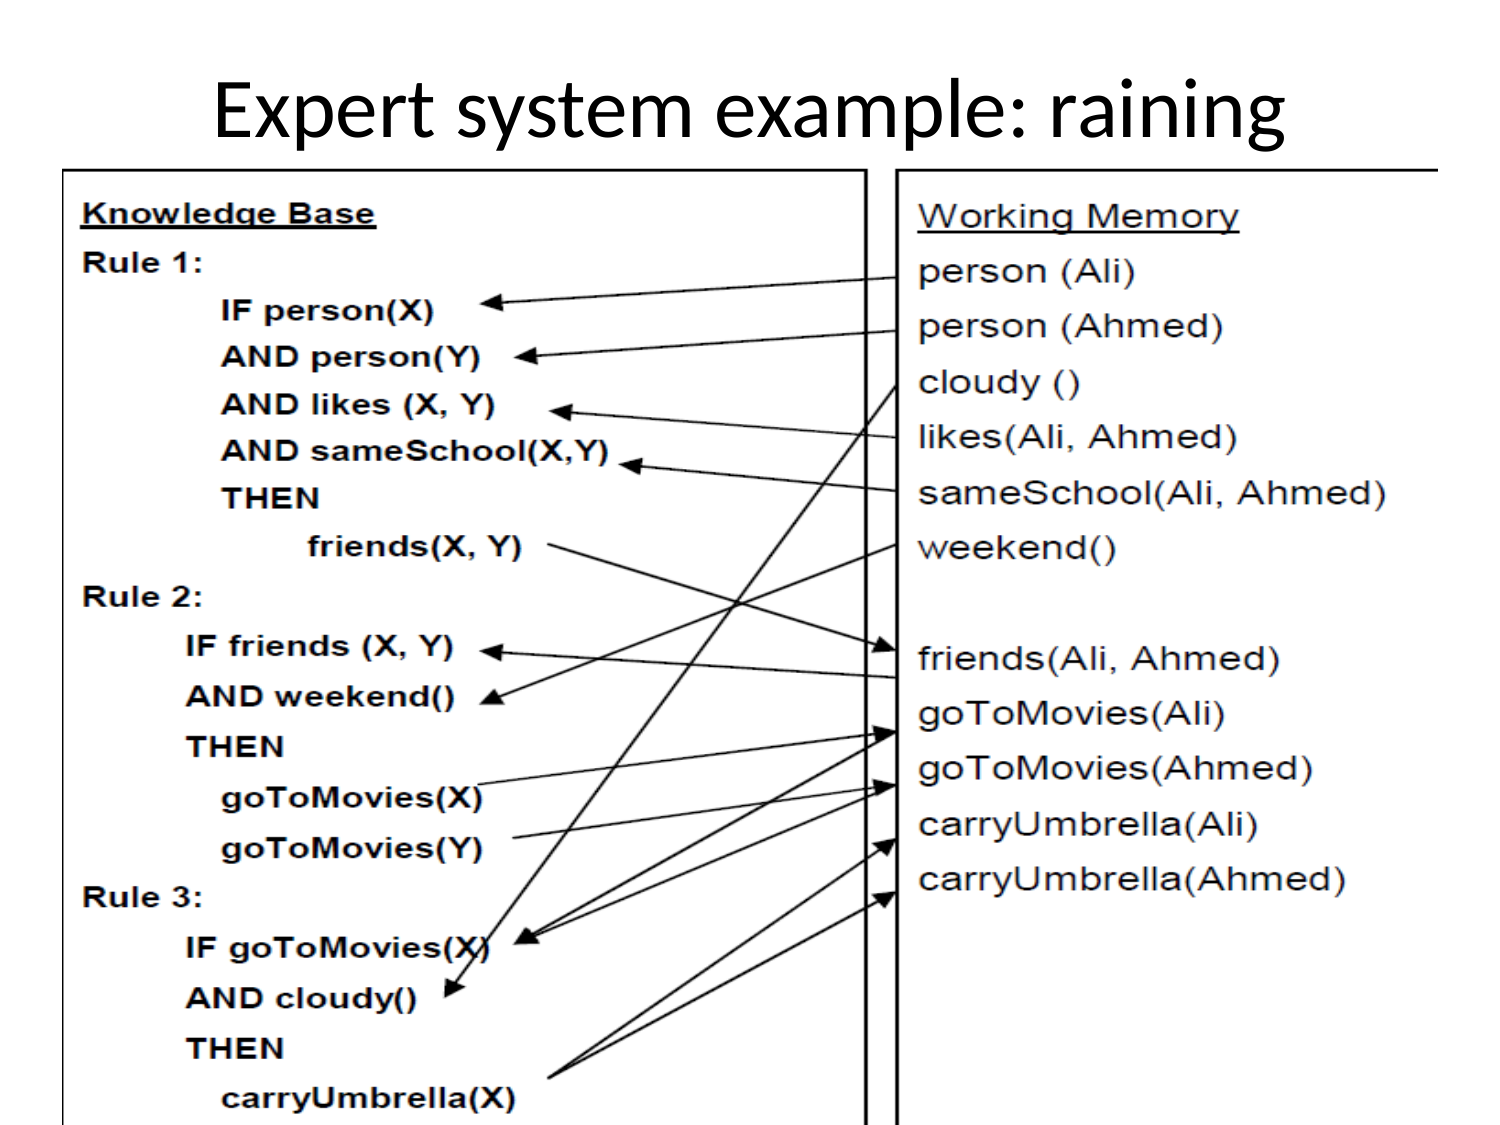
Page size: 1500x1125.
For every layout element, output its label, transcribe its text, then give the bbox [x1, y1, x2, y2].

title Expert system example: raining [75, 45, 1425, 160]
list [62, 162, 1438, 1125]
